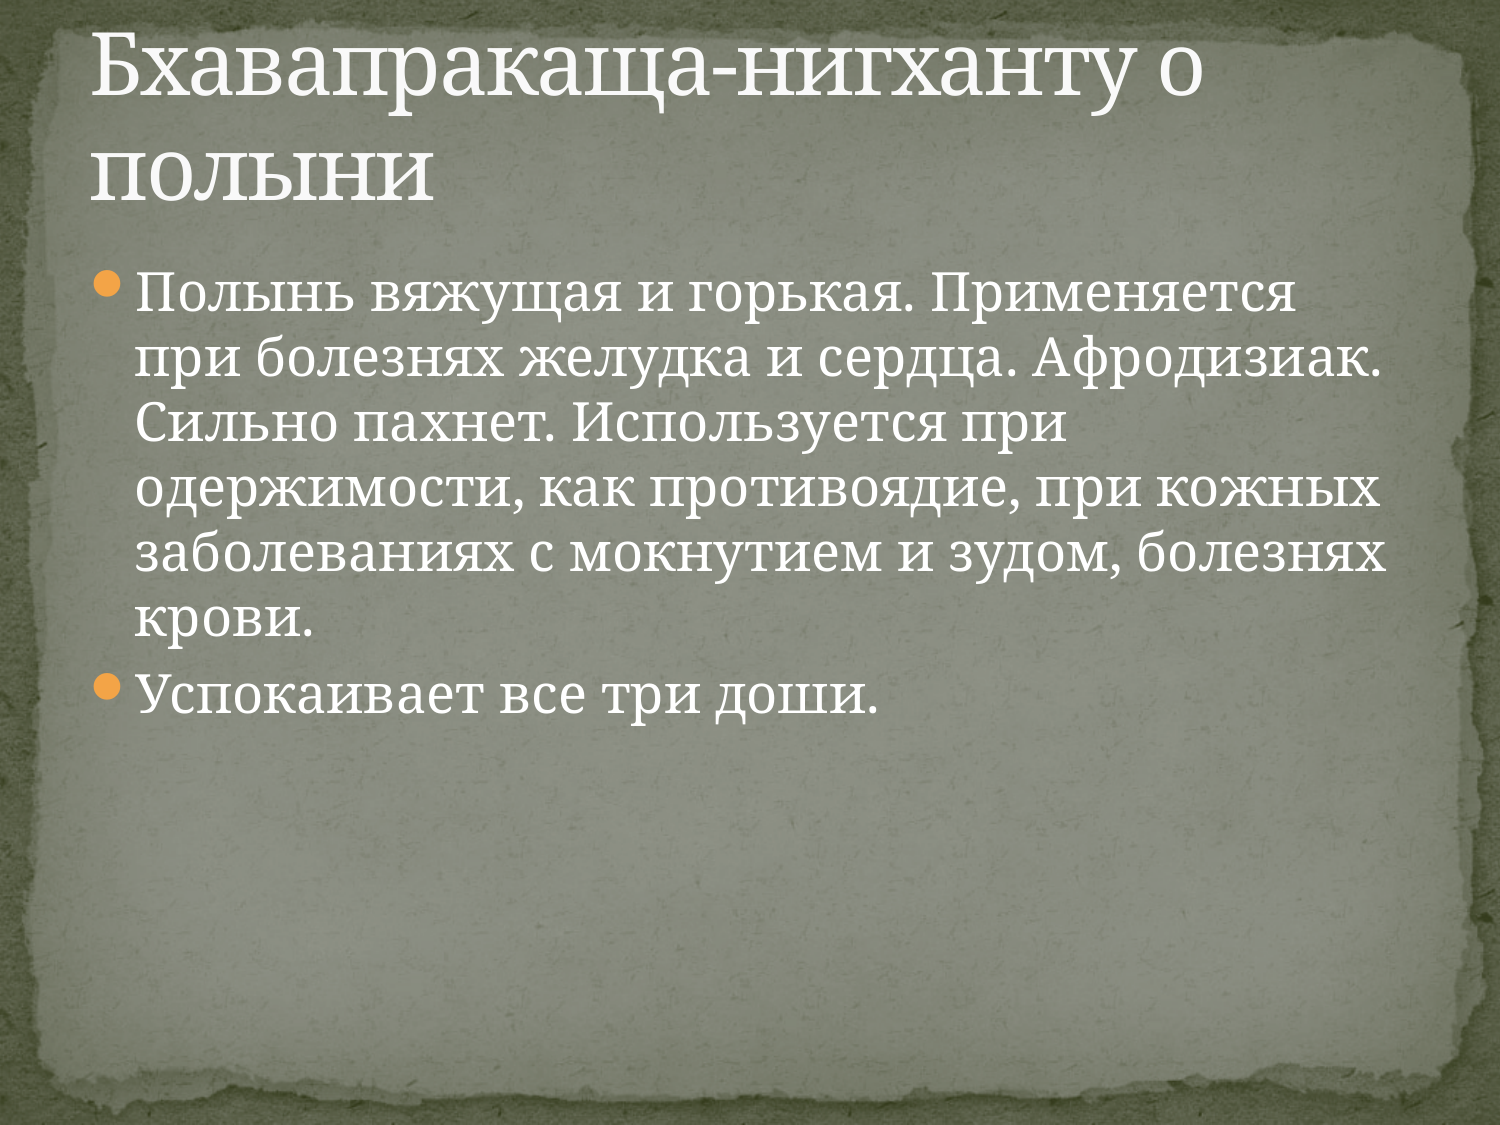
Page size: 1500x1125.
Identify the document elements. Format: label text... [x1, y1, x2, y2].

list Полынь вяжущая и горькая. Применяется при болезнях желудка и сердца. Афродизиак. Сильно пахнет. Используется при одержимости, как противоядие, при кожных заболеваниях с мокнутием и зудом, болезнях крови. Успокаивает все три доши. [75, 249, 1425, 1000]
title Бхавапракаща-нигханту о полыни [74, 24, 1425, 225]
